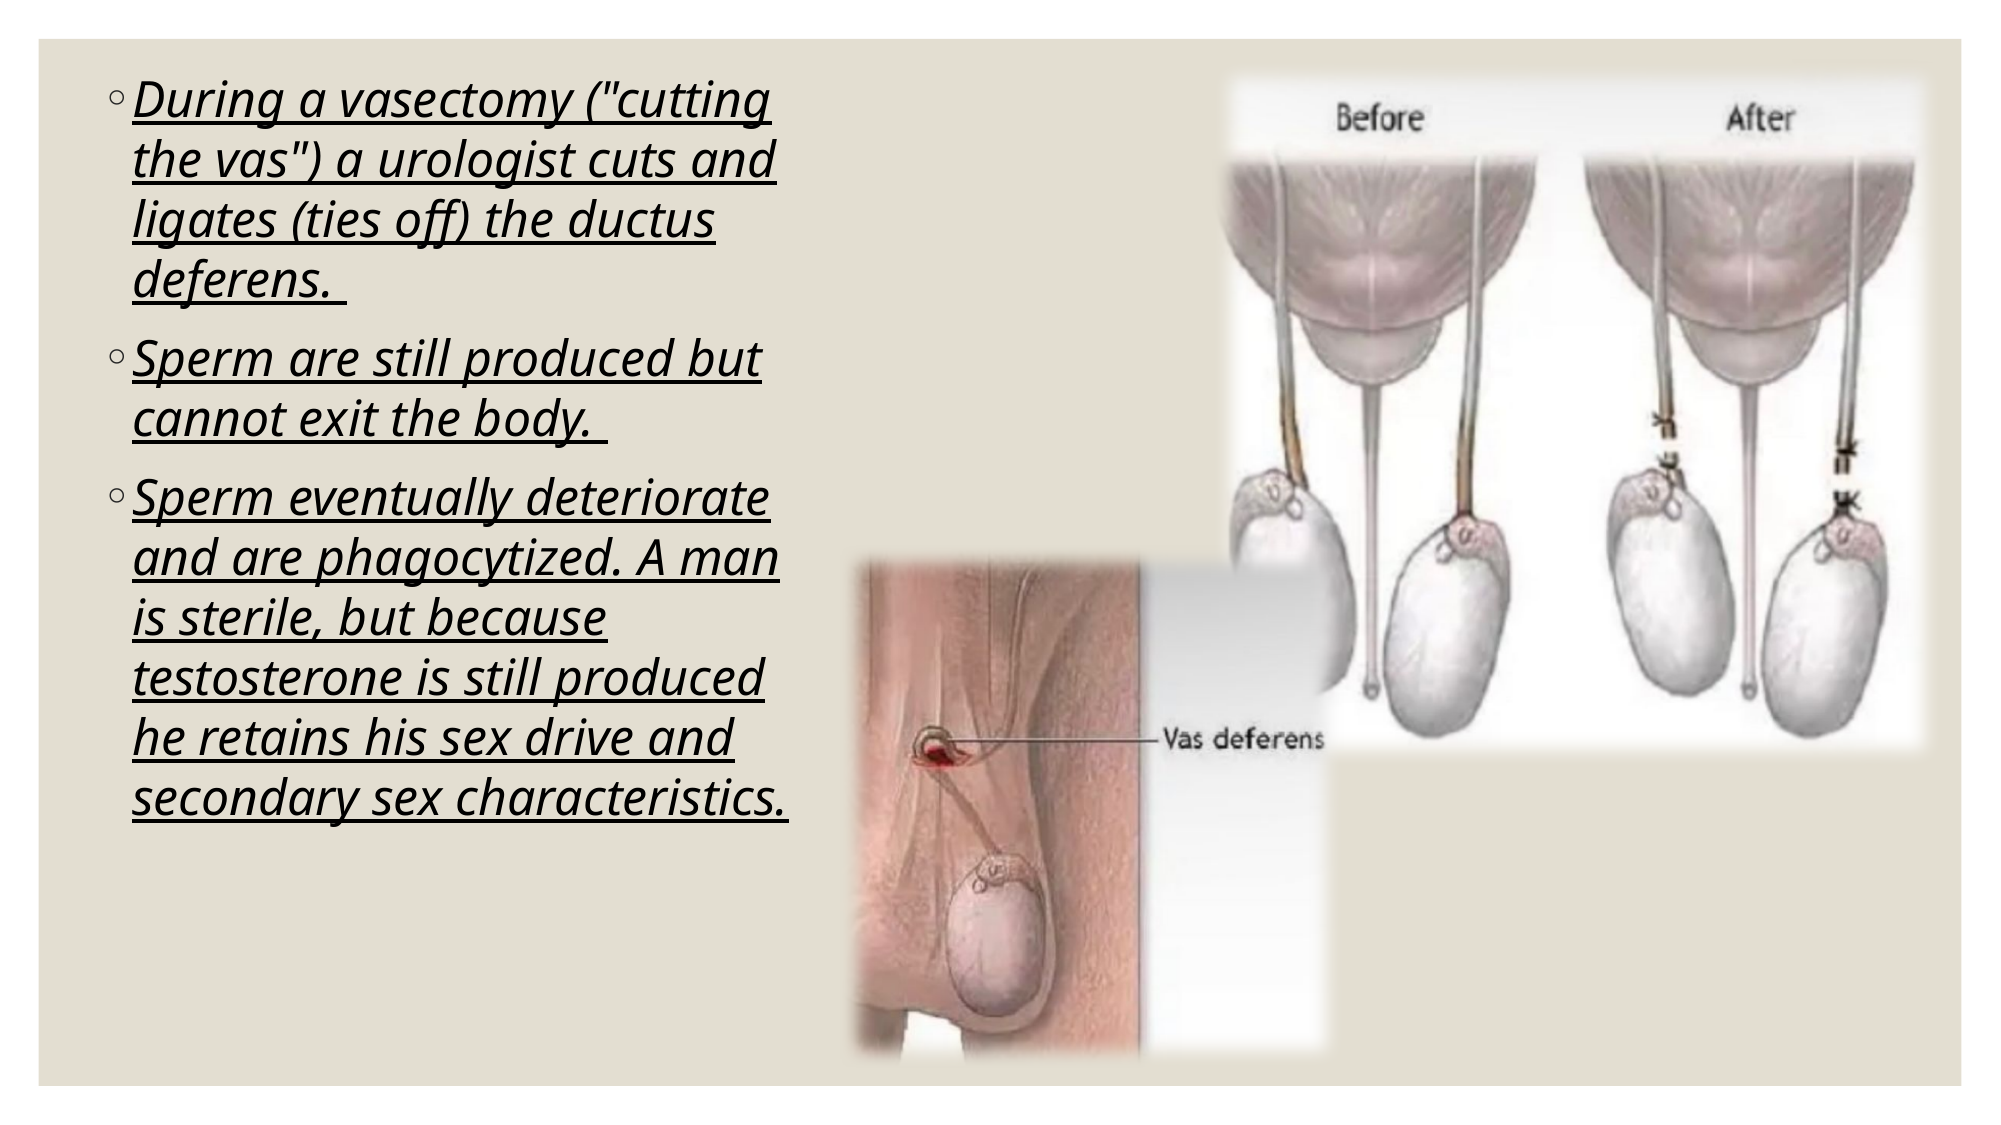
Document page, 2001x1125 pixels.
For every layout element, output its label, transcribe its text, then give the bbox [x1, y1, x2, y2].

list During a vasectomy ("cutting the vas") a urologist cuts and ligates (ties off) the ductus deferens. Sperm are still produced but cannot exit the body. Sperm eventually deteriorate and are phagocytized. A man is sterile, but because testosterone is still produced he retains his sex drive and secondary sex characteristics. [87, 60, 806, 1068]
picture [839, 59, 1943, 1068]
